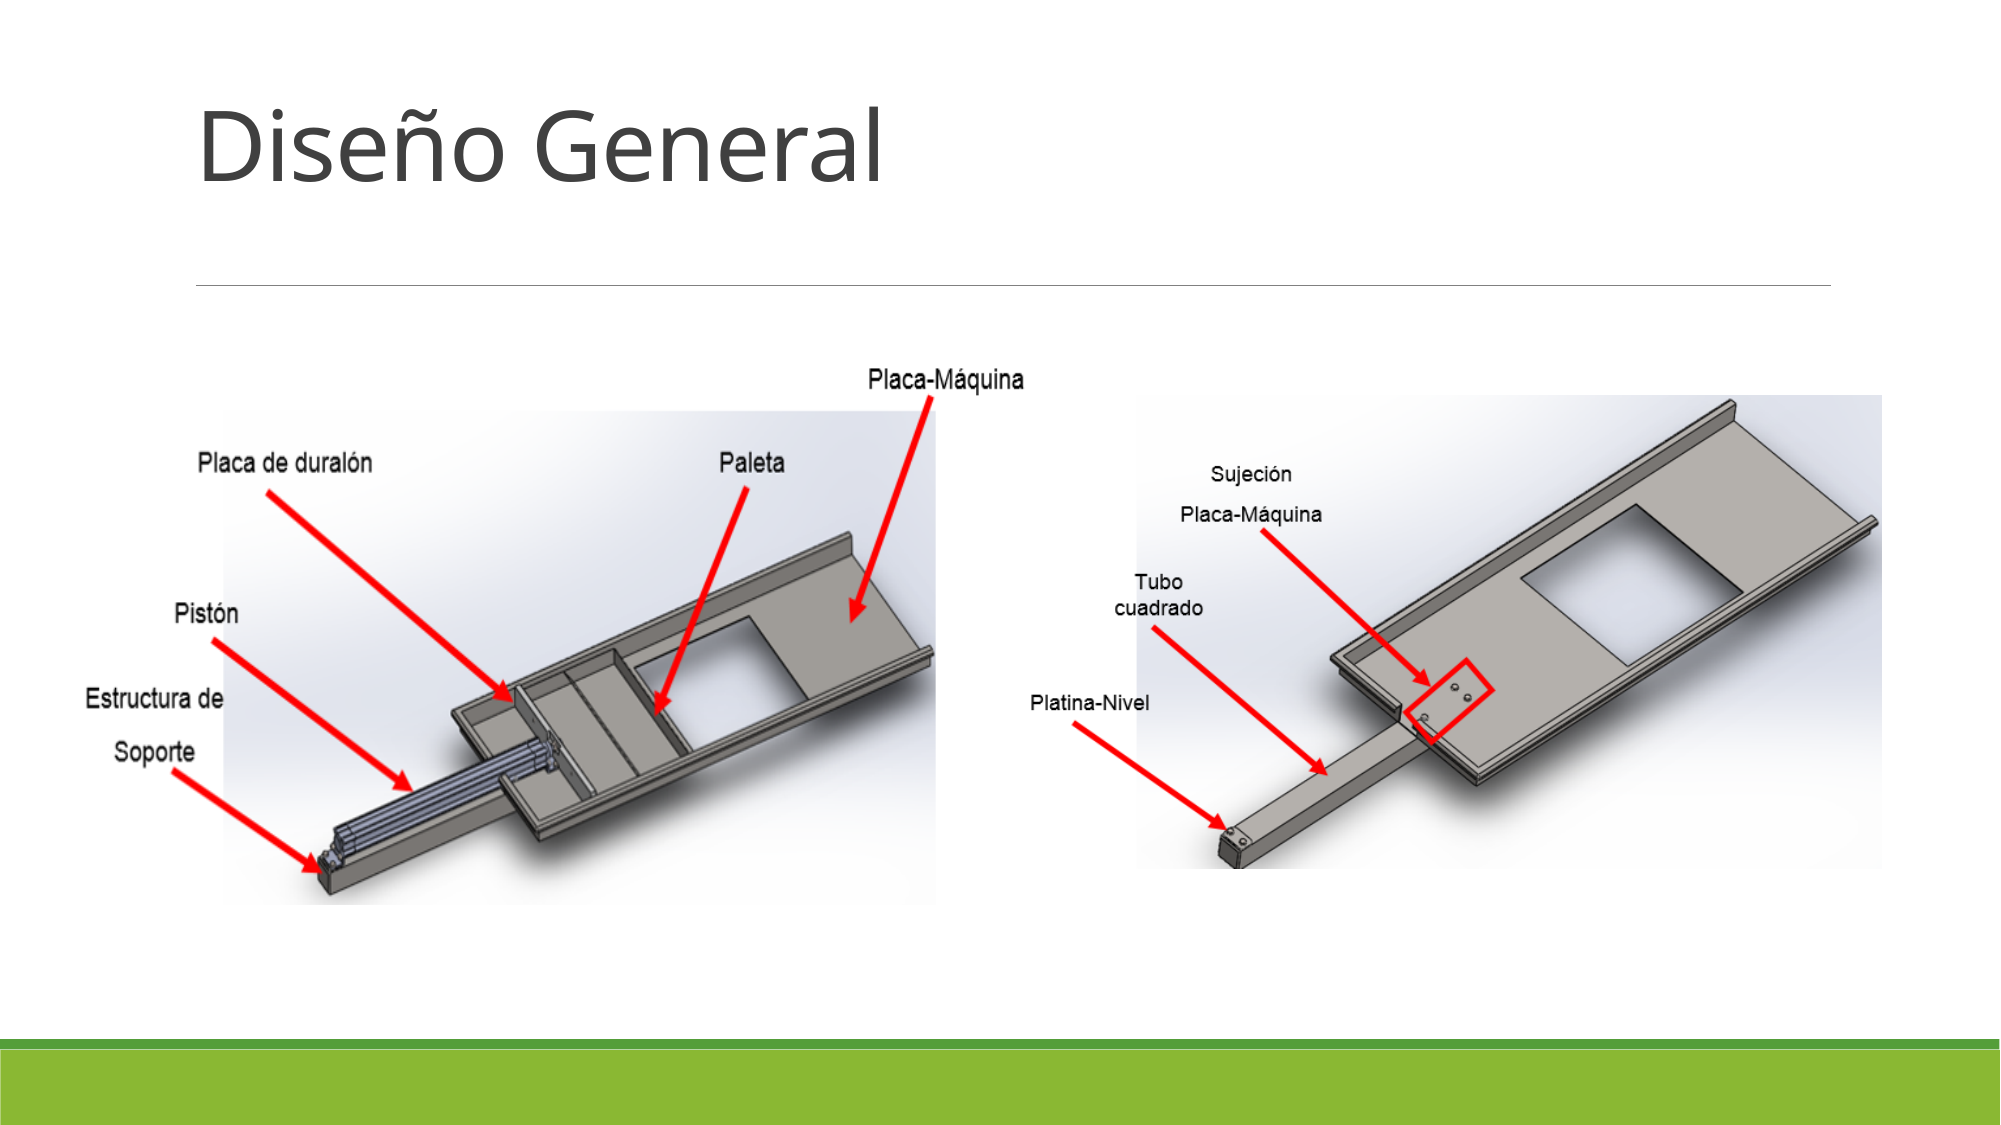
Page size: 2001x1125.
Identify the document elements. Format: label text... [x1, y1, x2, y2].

picture [83, 359, 1883, 905]
title Diseño General [180, 94, 1830, 209]
